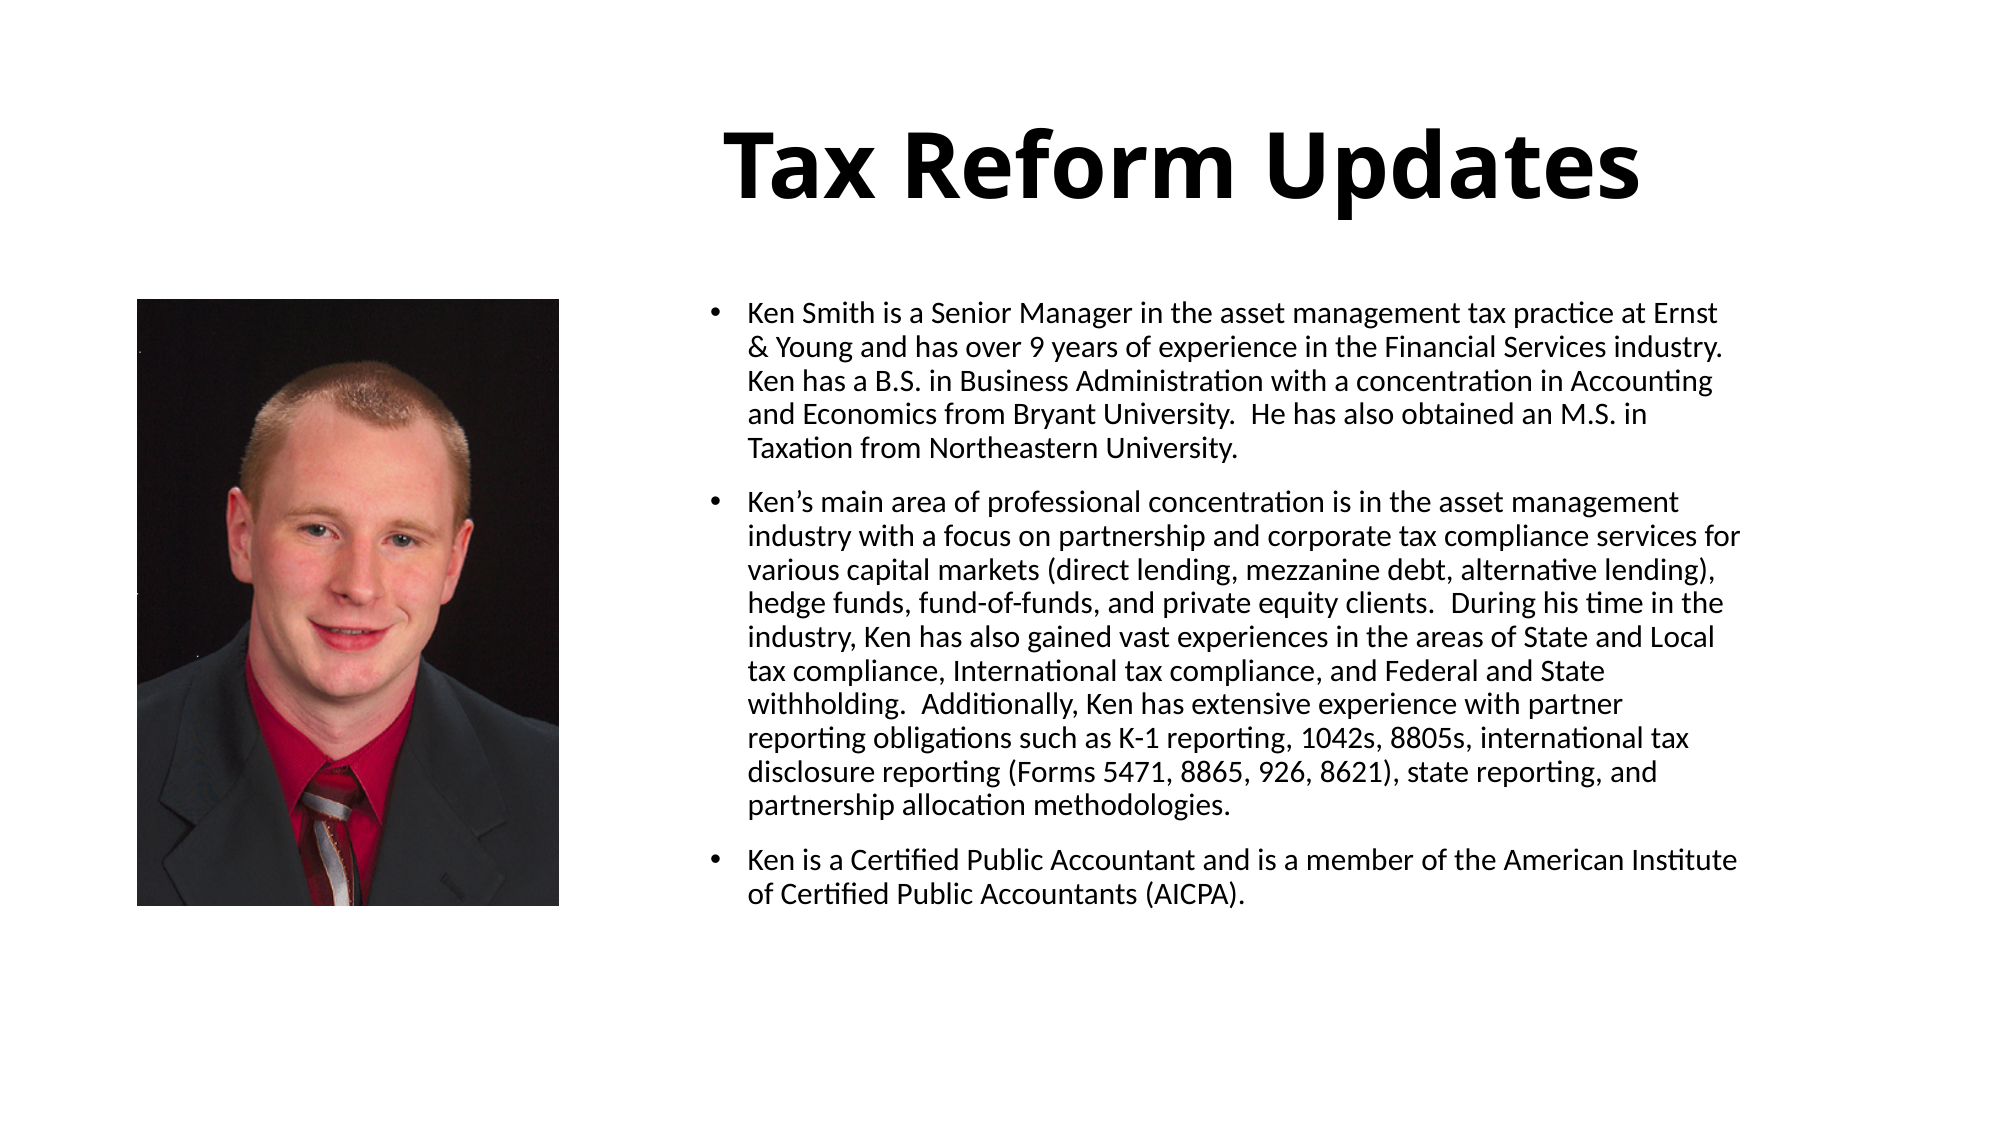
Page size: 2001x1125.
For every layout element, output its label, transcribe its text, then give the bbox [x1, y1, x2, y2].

picture [137, 299, 559, 906]
list Ken Smith is a Senior Manager in the asset management tax practice at Ernst & Young and has over 9 years of experience in the Financial Services industry. Ken has a B.S. in Business Administration with a concentration in Accounting and Economics from Bryant University. He has also obtained an M.S. in Taxation from Northeastern University. Ken’s main area of professional concentration is in the asset management industry with a focus on partnership and corporate tax compliance services for various capital markets (direct lending, mezzanine debt, alternative lending), hedge funds, fund-of-funds, and private equity clients. During his time in the industry, Ken has also gained vast experiences in the areas of State and Local tax compliance, International tax compliance, and Federal and State withholding. Additionally, Ken has extensive experience with partner reporting obligations such as K-1 reporting, 1042s, 8805s, international tax disclosure reporting (Forms 5471, 8865, 926, 8621), state reporting, and partnership allocation methodologies. Ken is a Certified Public Accountant and is a member of the American Institute of Certified Public Accountants (AICPA). [695, 289, 1761, 1004]
title Tax Reform Updates [137, 59, 1863, 278]
